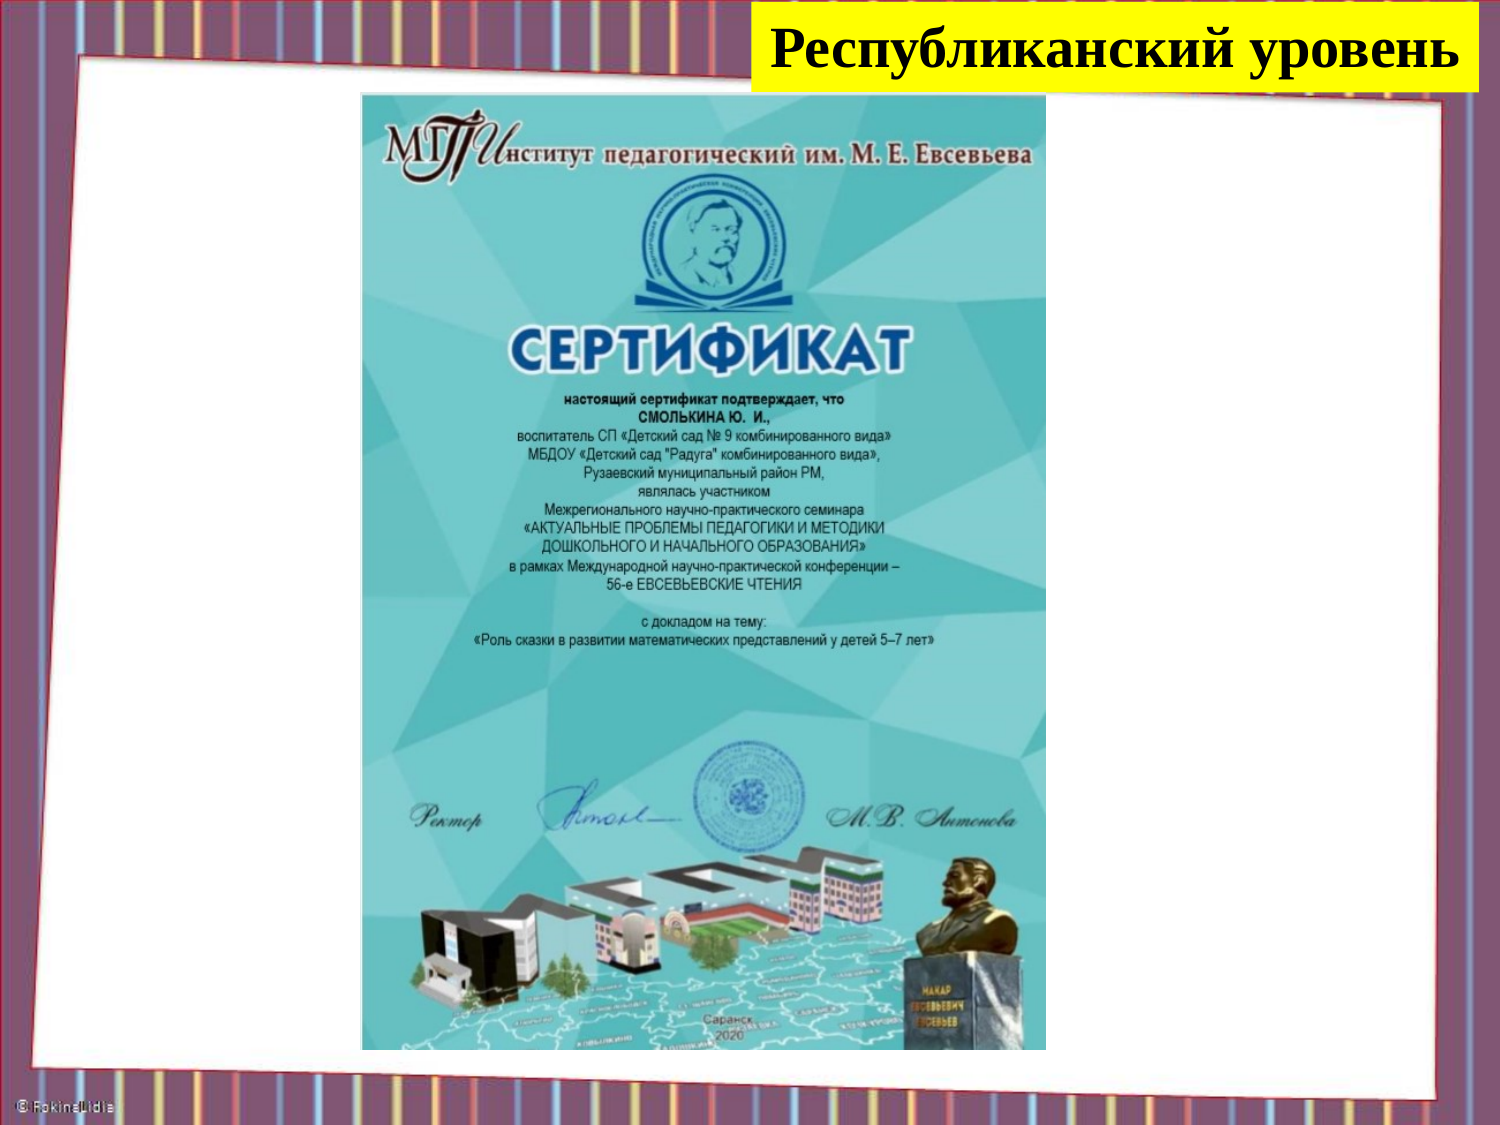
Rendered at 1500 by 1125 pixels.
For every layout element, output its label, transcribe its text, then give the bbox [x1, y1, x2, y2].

text_box Республиканский уровень [751, 1, 1479, 93]
picture [0, 0, 1500, 1125]
